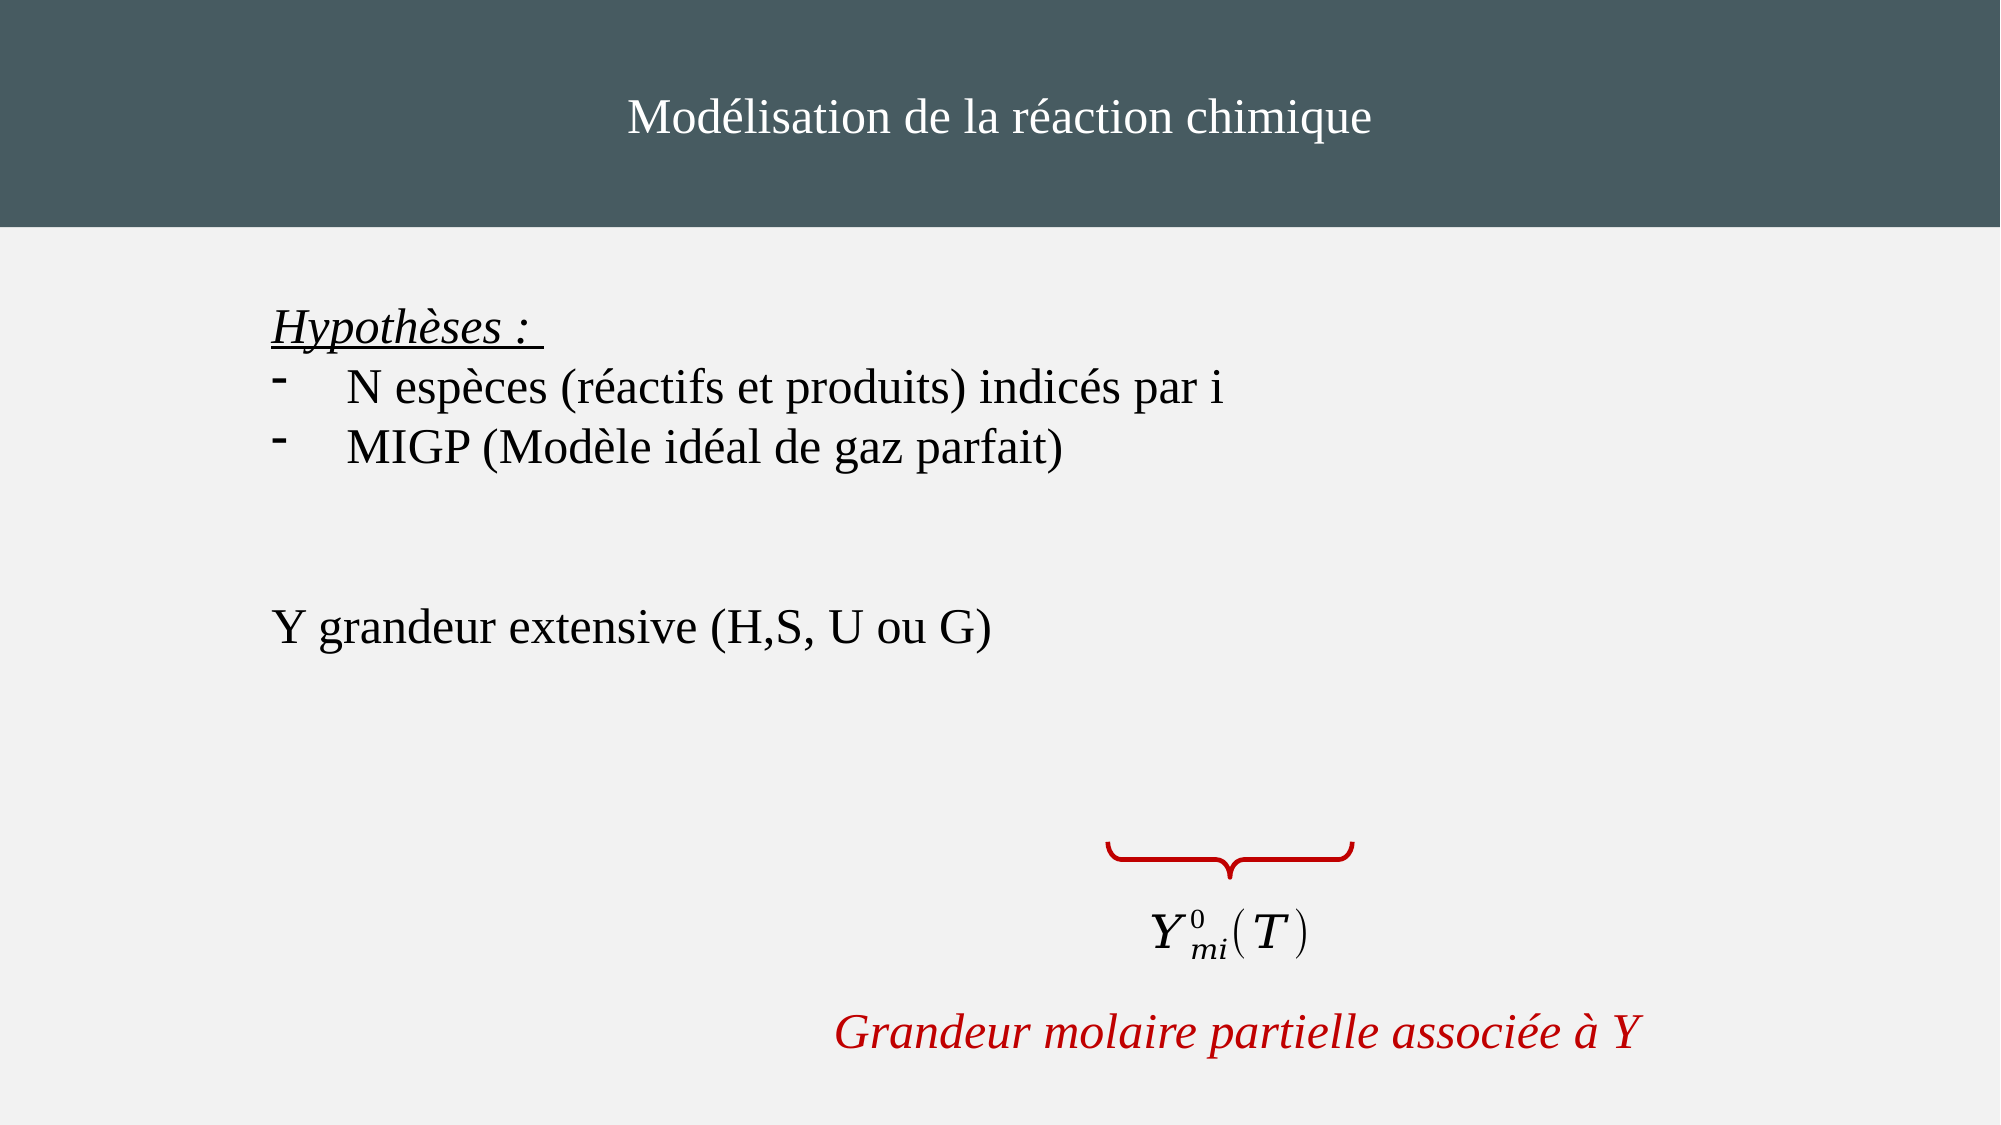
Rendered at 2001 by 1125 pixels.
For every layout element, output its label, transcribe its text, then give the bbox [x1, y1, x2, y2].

text_box Modélisation de la réaction chimique [0, 0, 2000, 228]
text_box Grandeur molaire partielle associée à Y [818, 991, 1655, 1066]
text_box [1107, 841, 1353, 878]
